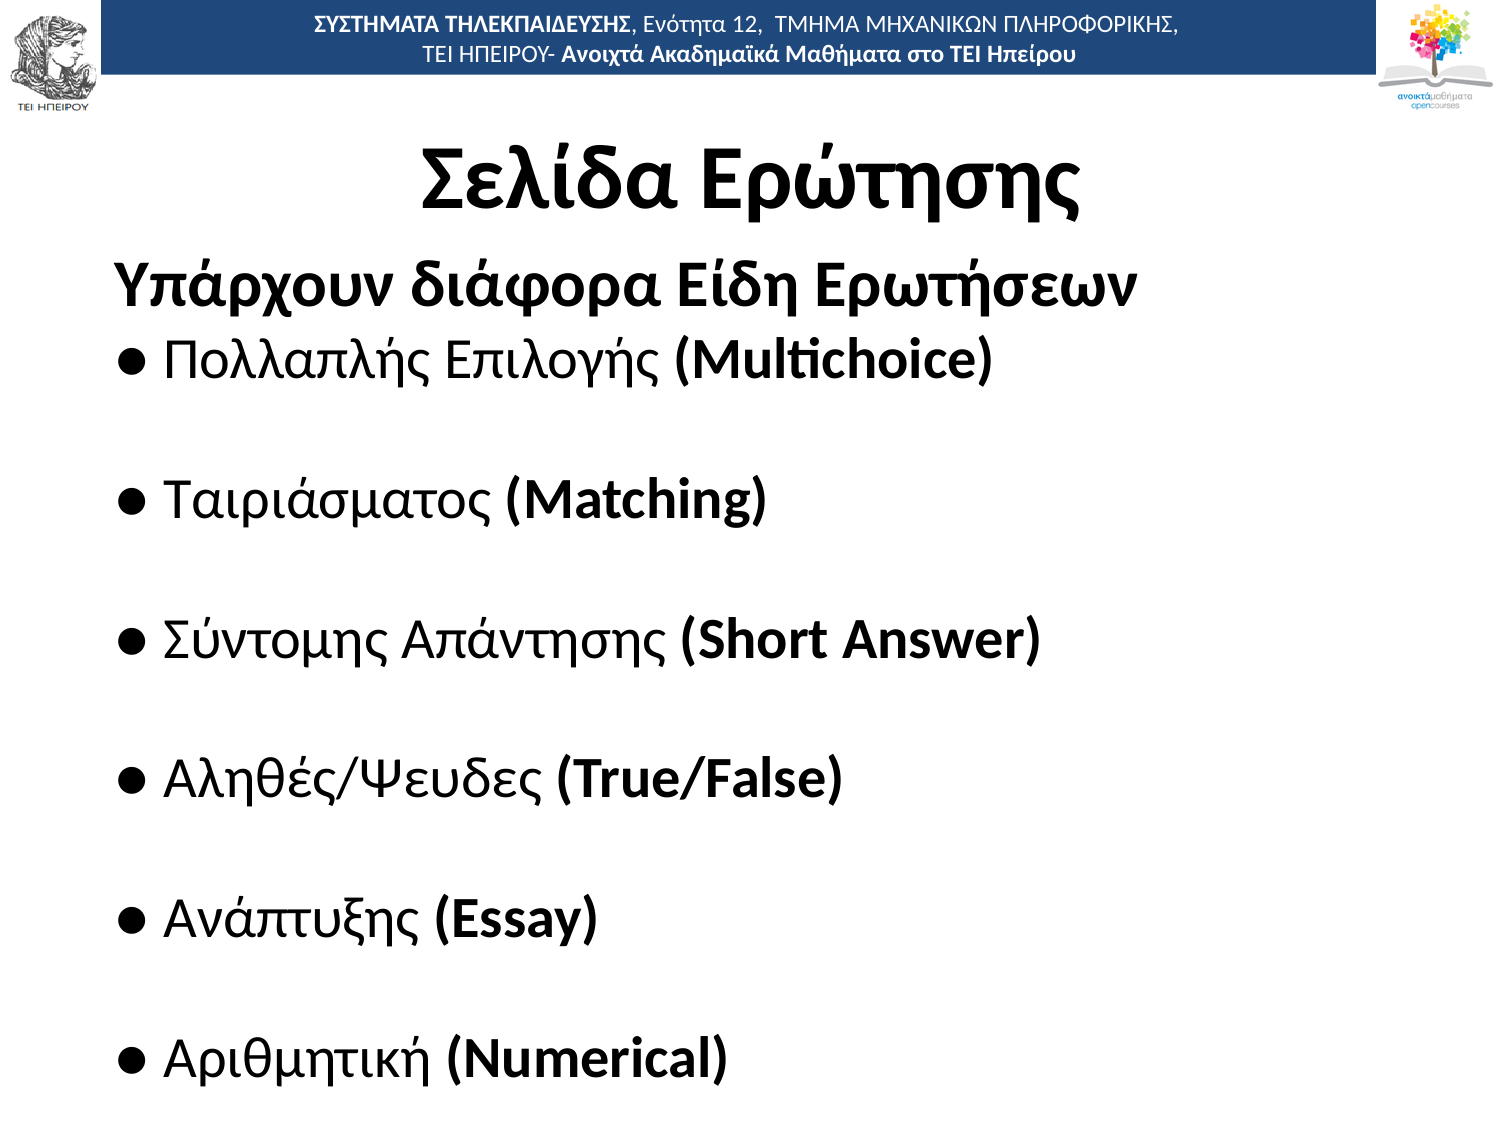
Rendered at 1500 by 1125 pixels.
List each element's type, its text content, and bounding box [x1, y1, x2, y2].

text_box ΣΥΣΤΗΜΑΤΑ ΤΗΛΕΚΠΑΙΔΕΥΣΗΣ, Ενότητα 12, ΤΜΗΜΑ ΜΗΧΑΝΙΚΩΝ ΠΛΗΡΟΦΟΡΙΚΗΣ, ΤΕΙ ΗΠΕΙΡΟΥ- Ανοιχτά Ακαδημαϊκά Μαθήματα στο ΤΕΙ Ηπείρου [101, 0, 1373, 75]
picture [0, 0, 101, 114]
text_box Υπάρχουν διάφορα Είδη Ερωτήσεων ● Πολλαπλής Επιλογής (Μultichoice) ● Ταιριάσματος (Matching) ● Σύντομης Απάντησης (Short Answer) ● Αληθές/Ψευδες (True/False) ● Ανάπτυξης (Essay) ● Αριθμητική (Numerical) [100, 232, 1376, 1097]
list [1375, 0, 1500, 114]
title Σελίδα Ερώτησης [76, 78, 1427, 266]
